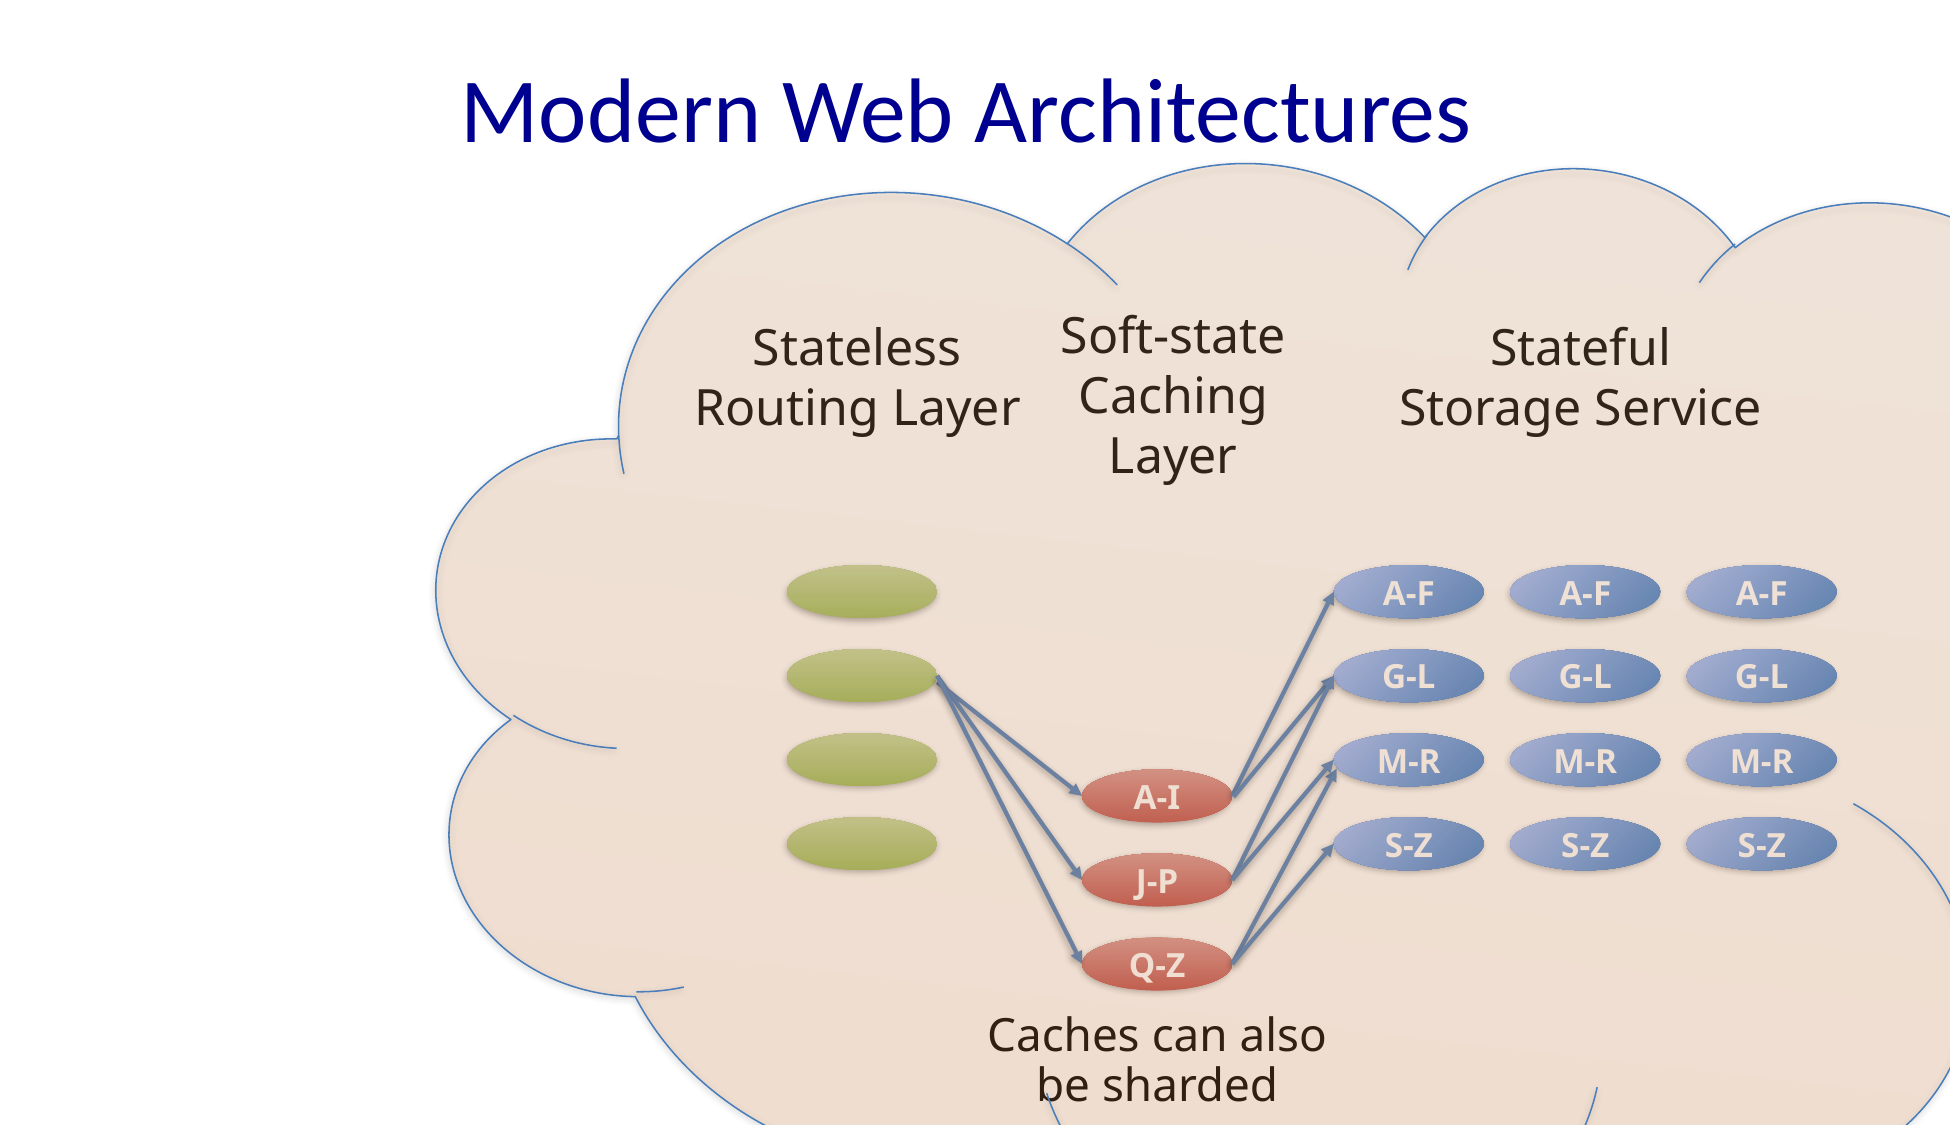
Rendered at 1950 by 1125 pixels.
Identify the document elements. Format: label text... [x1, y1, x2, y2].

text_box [1231, 591, 1334, 674]
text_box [1231, 759, 1334, 881]
text_box [434, 162, 1950, 1125]
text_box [1333, 564, 1485, 871]
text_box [936, 675, 1083, 965]
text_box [1081, 769, 1233, 991]
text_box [786, 564, 938, 871]
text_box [1686, 564, 1837, 871]
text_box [1231, 889, 1334, 965]
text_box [1231, 675, 1334, 759]
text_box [1510, 564, 1661, 871]
title Modern Web Architectures [81, 12, 1853, 200]
